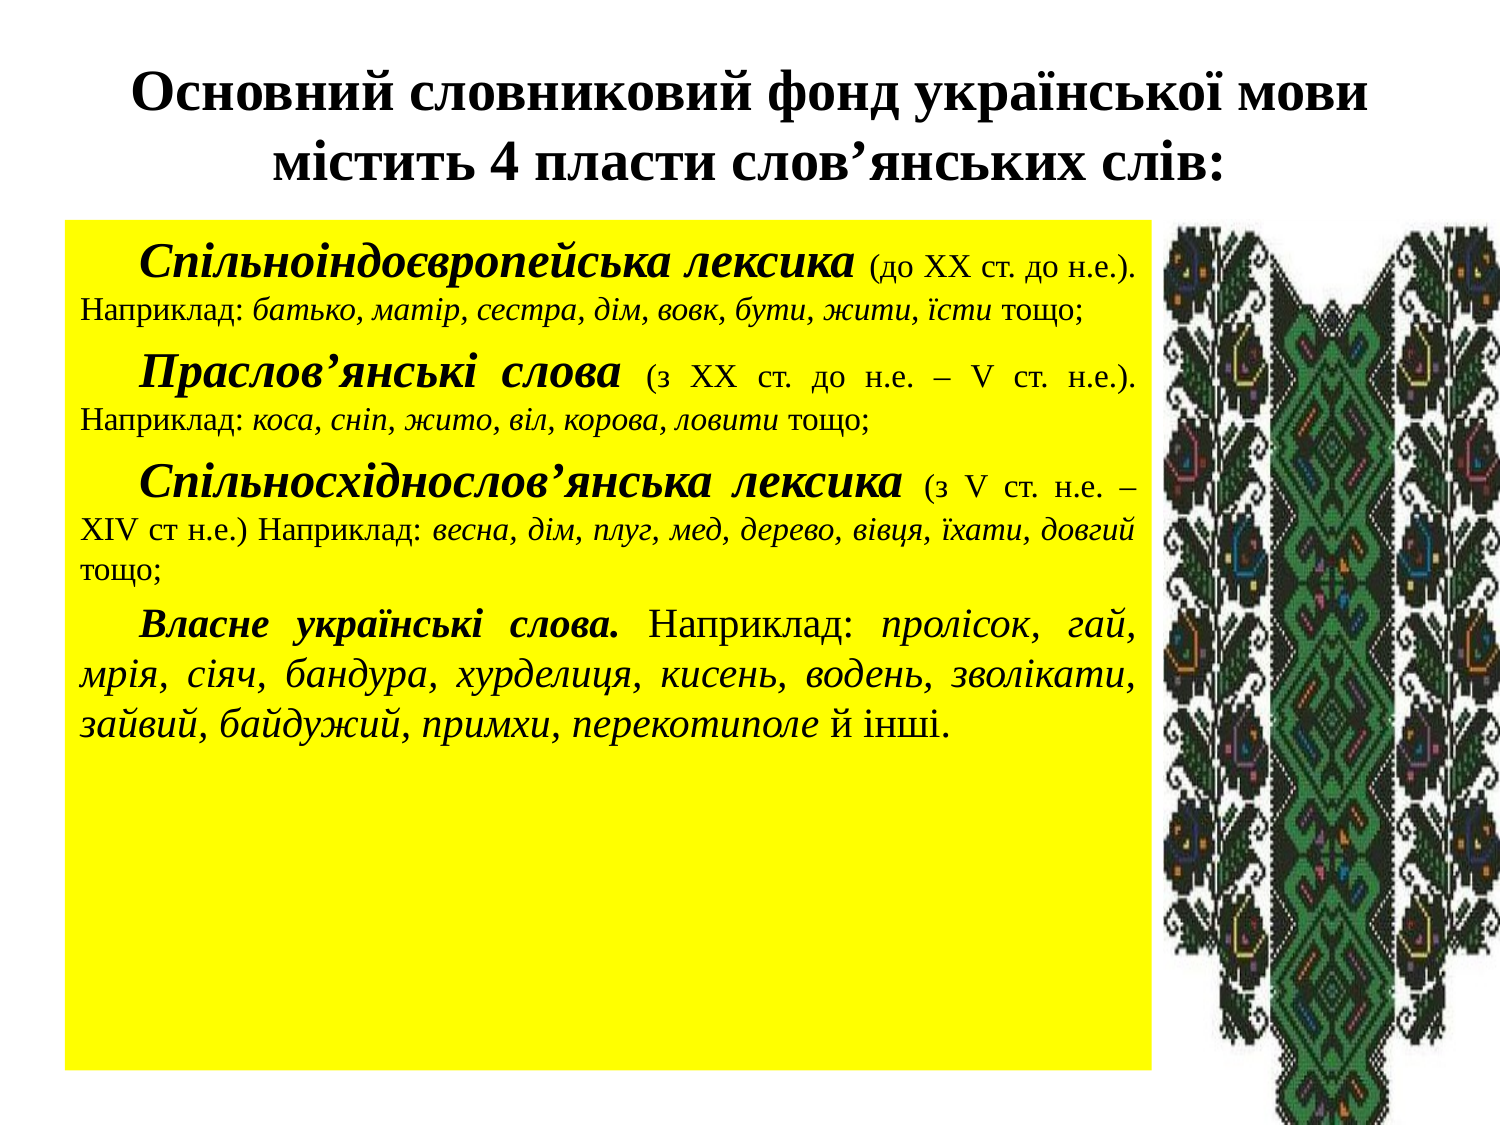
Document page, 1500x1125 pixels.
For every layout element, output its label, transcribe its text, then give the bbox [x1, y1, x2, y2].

list Спільноіндоєвропейська лексика (до XX ст. до н.е.). Наприклад: батько, матір, сестра, дім, вовк, бути, жити, їсти тощо; Праслов’янські слова (з XX ст. до н.е. – V ст. н.е.). Наприклад: коса, сніп, жито, віл, корова, ловити тощо; Спільносхіднослов’янська лексика (з V ст. н.е. – XIV ст н.е.) Наприклад: весна, дім, плуг, мед, дерево, вівця, їхати, довгий тощо; Власне українські слова. Наприклад: пролісок, гай, мрія, сіяч, бандура, хурделиця, кисень, водень, зволікати, зайвий, байдужий, примхи, перекотиполе й інші. [64, 219, 1152, 1071]
title Основний словниковий фонд української мови містить 4 пласти слов’янських слів: [105, 0, 1395, 244]
picture [1163, 219, 1500, 1125]
